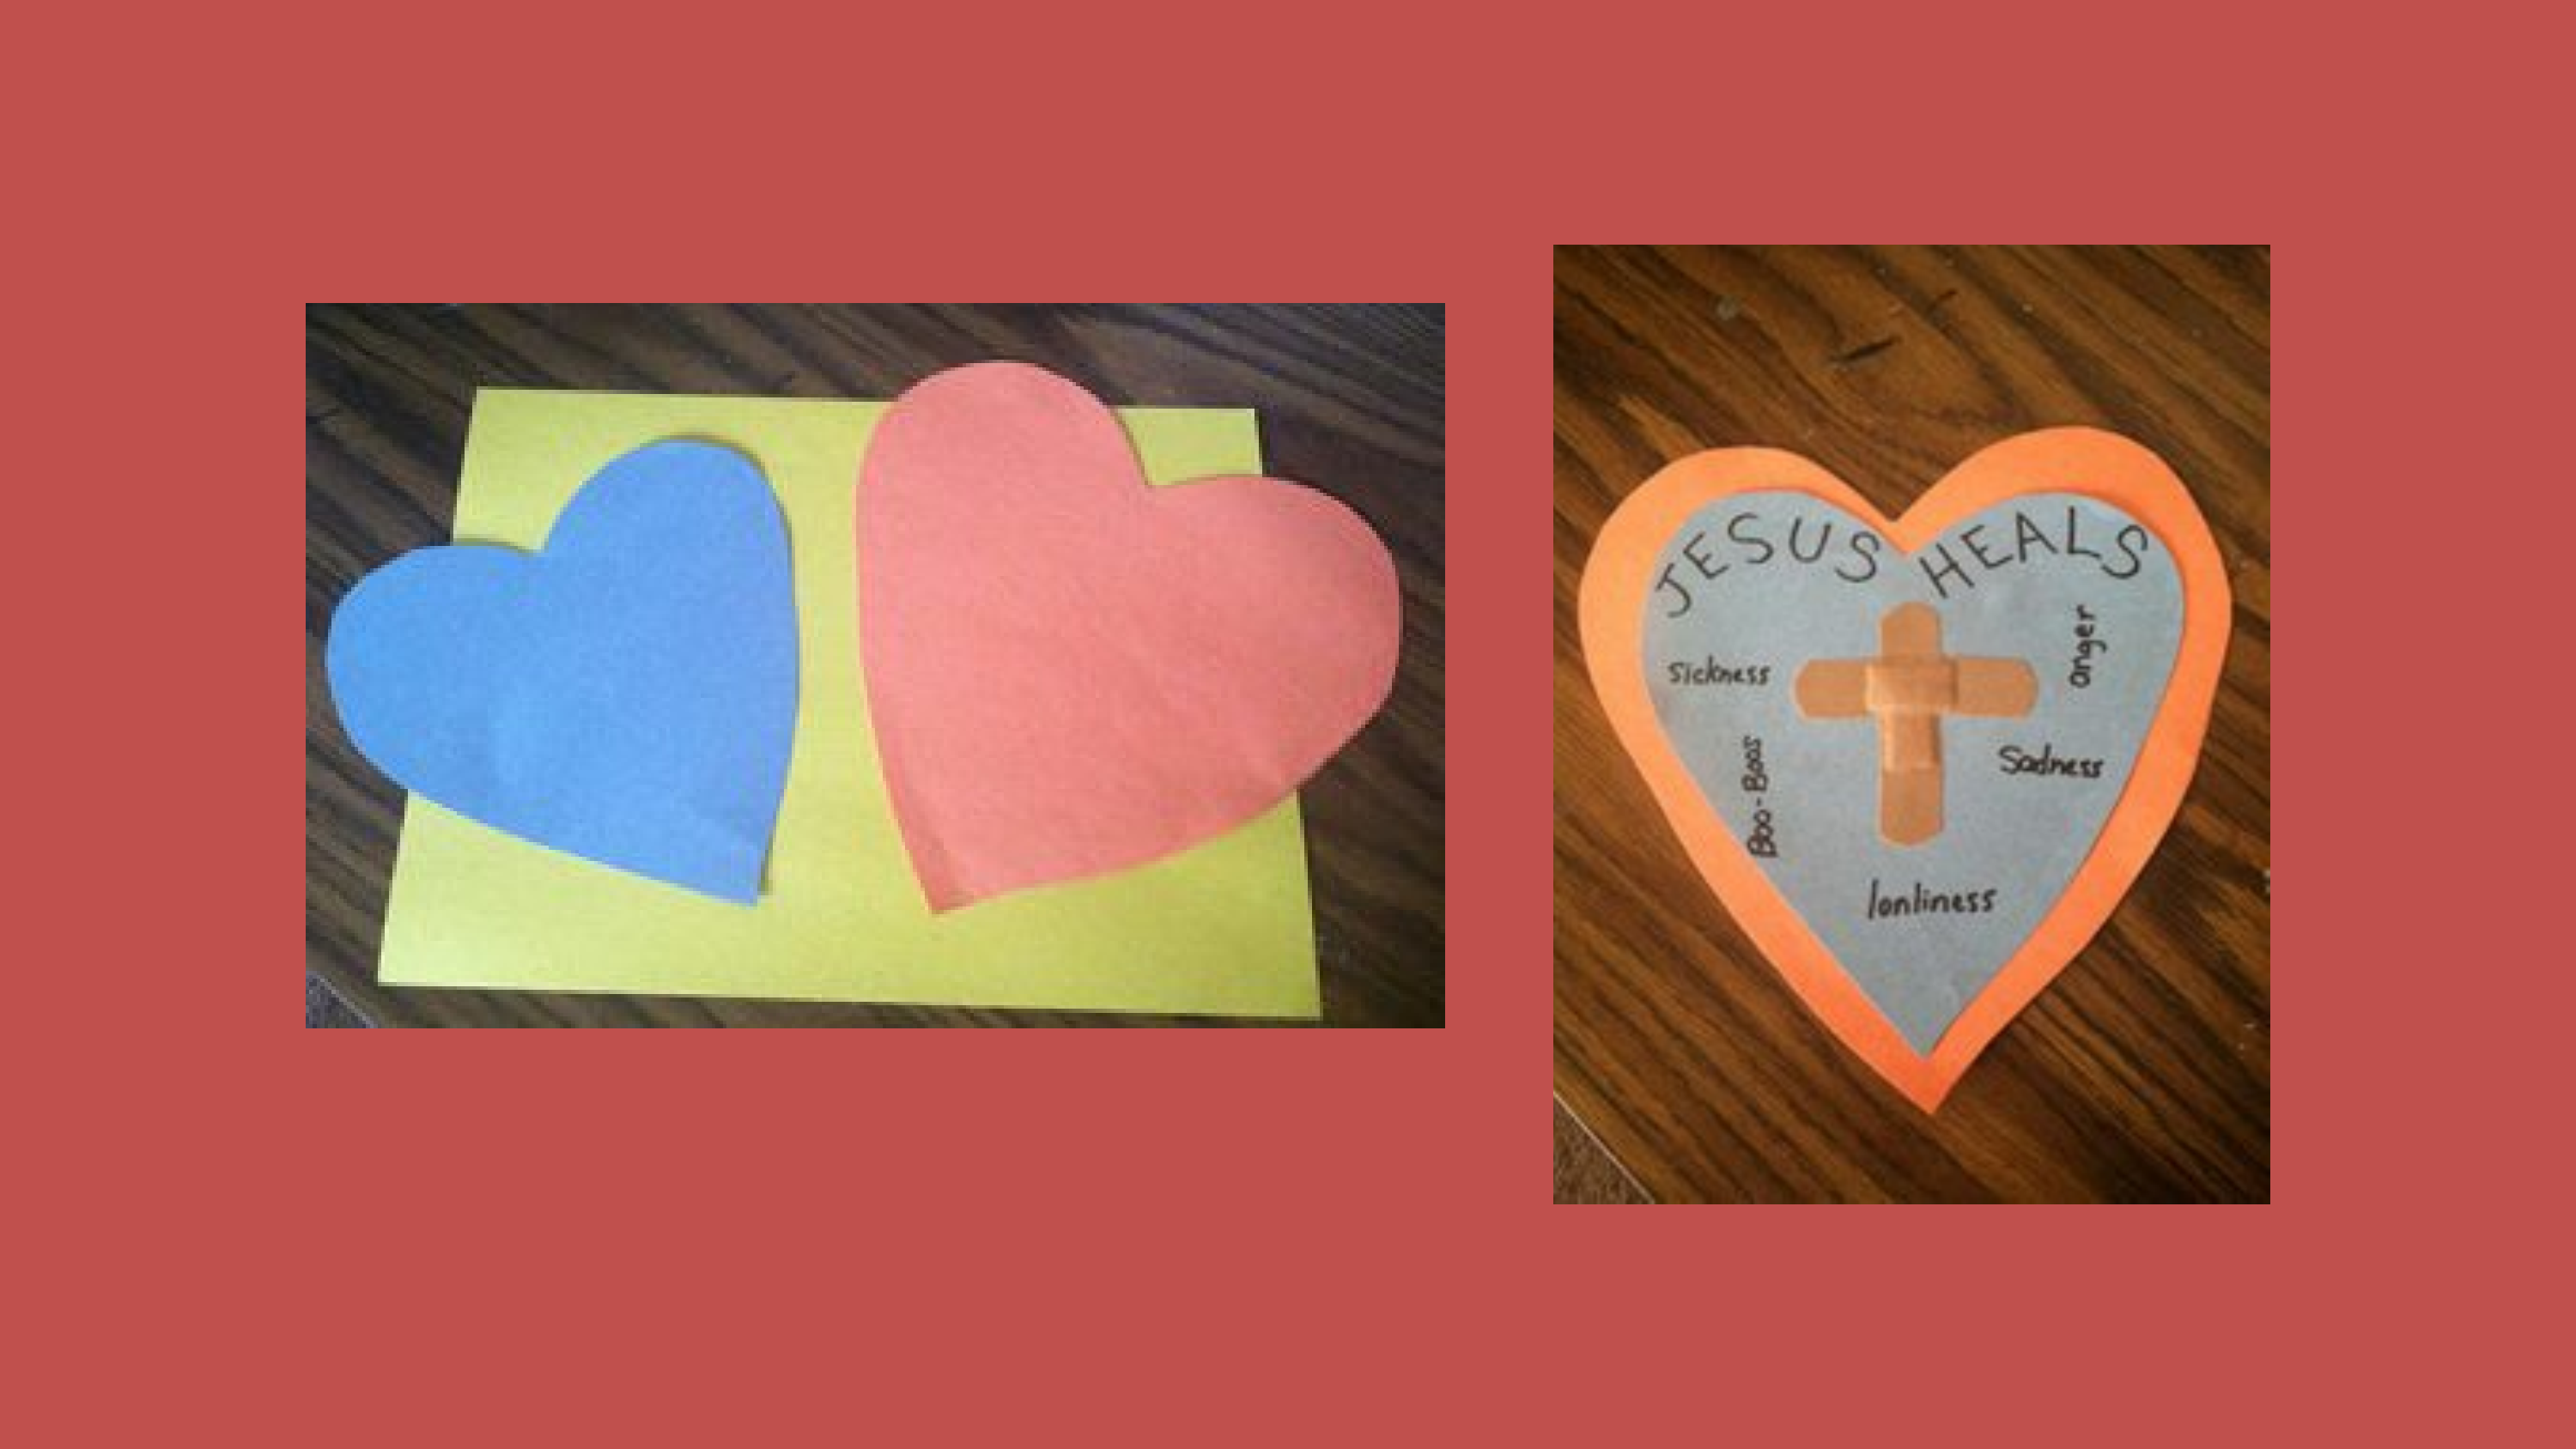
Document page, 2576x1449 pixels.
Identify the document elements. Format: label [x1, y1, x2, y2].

text_box [306, 244, 2270, 1204]
